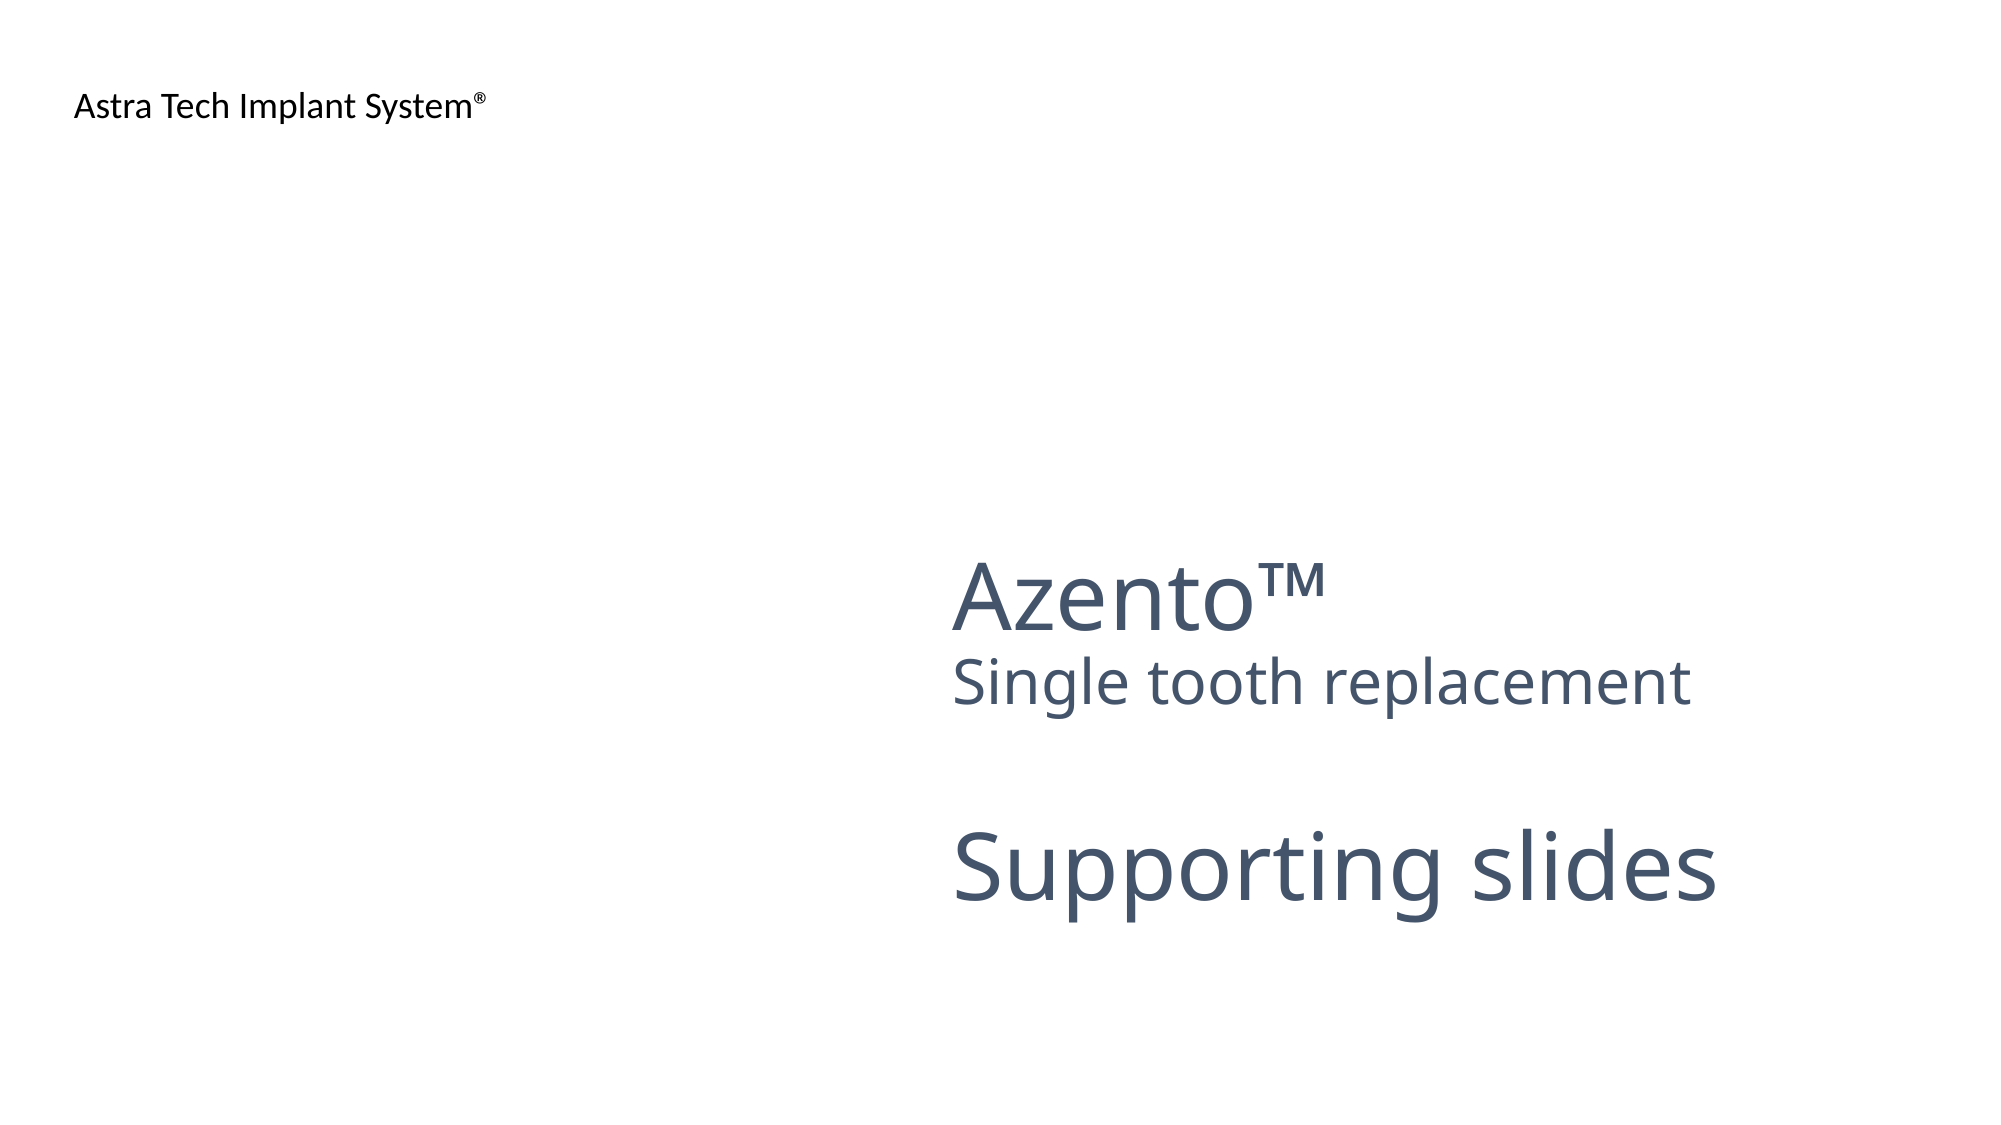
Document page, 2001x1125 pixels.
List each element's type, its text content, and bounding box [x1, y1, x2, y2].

title Azento™ Single tooth replacement Supporting slides [937, 536, 1890, 929]
text_box Astra Tech Implant System® [59, 73, 527, 133]
